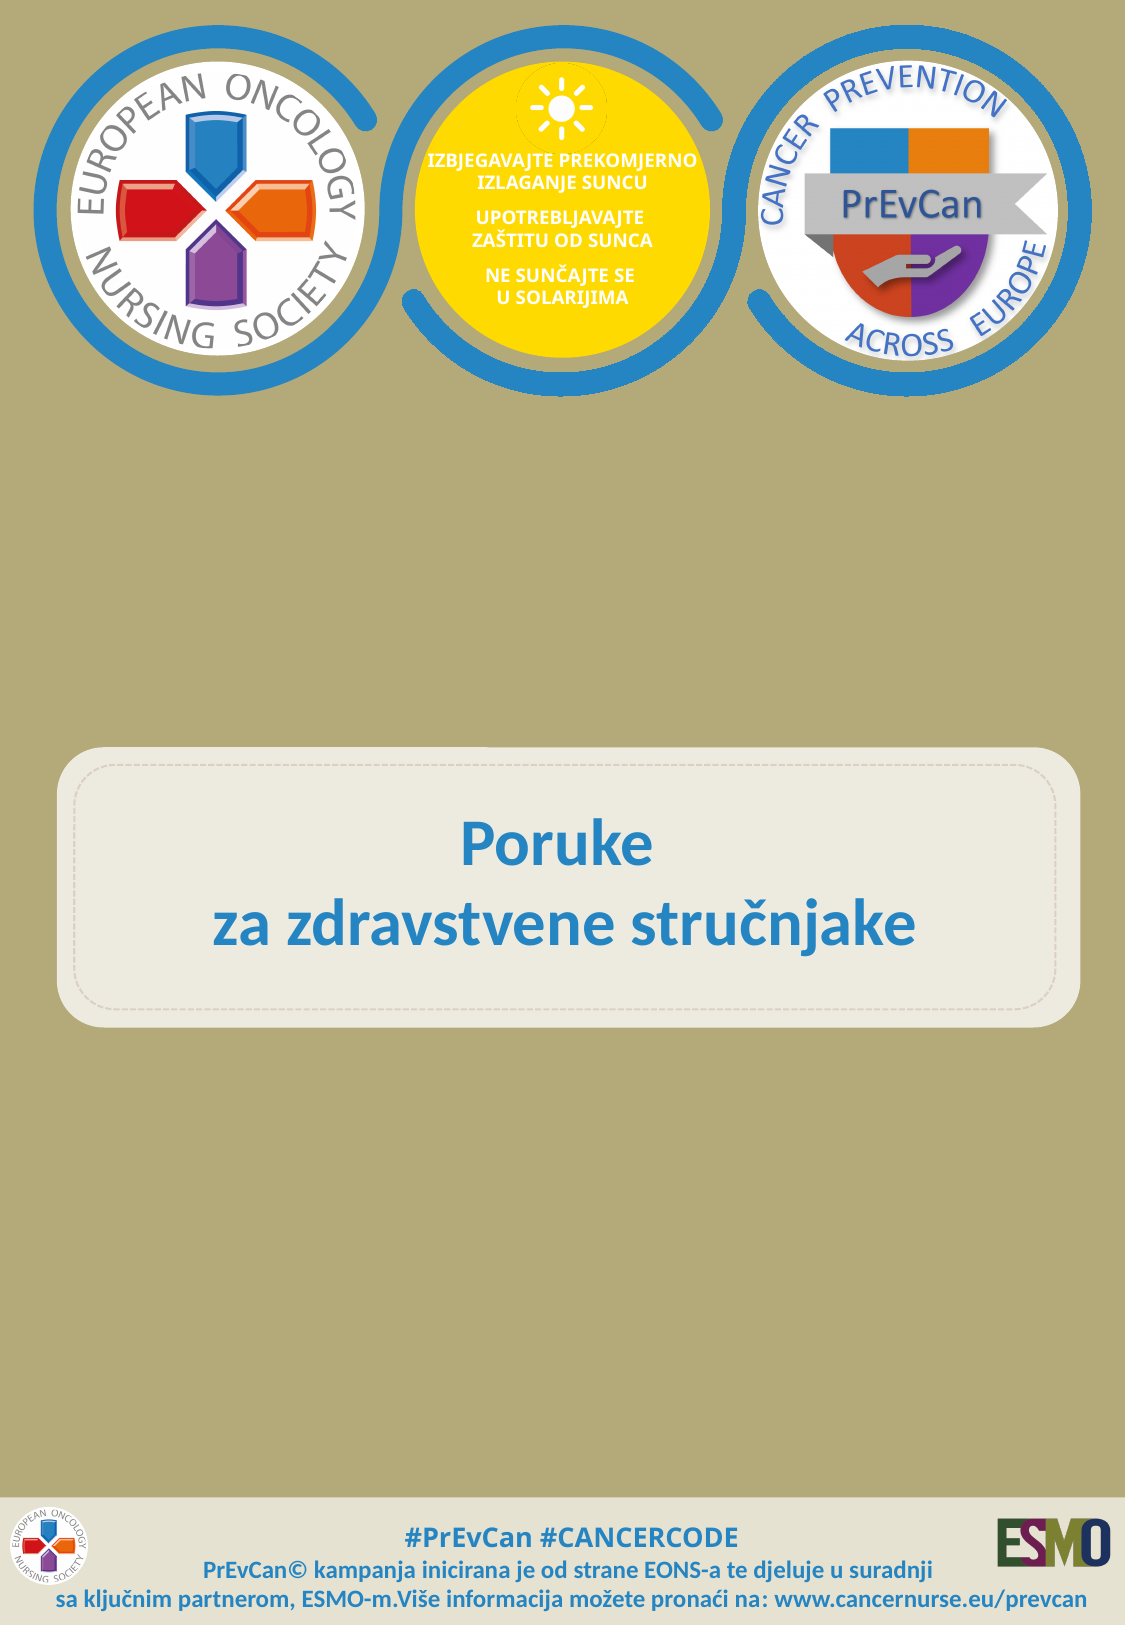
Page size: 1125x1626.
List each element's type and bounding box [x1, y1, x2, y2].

text_box [0, 25, 1125, 1625]
